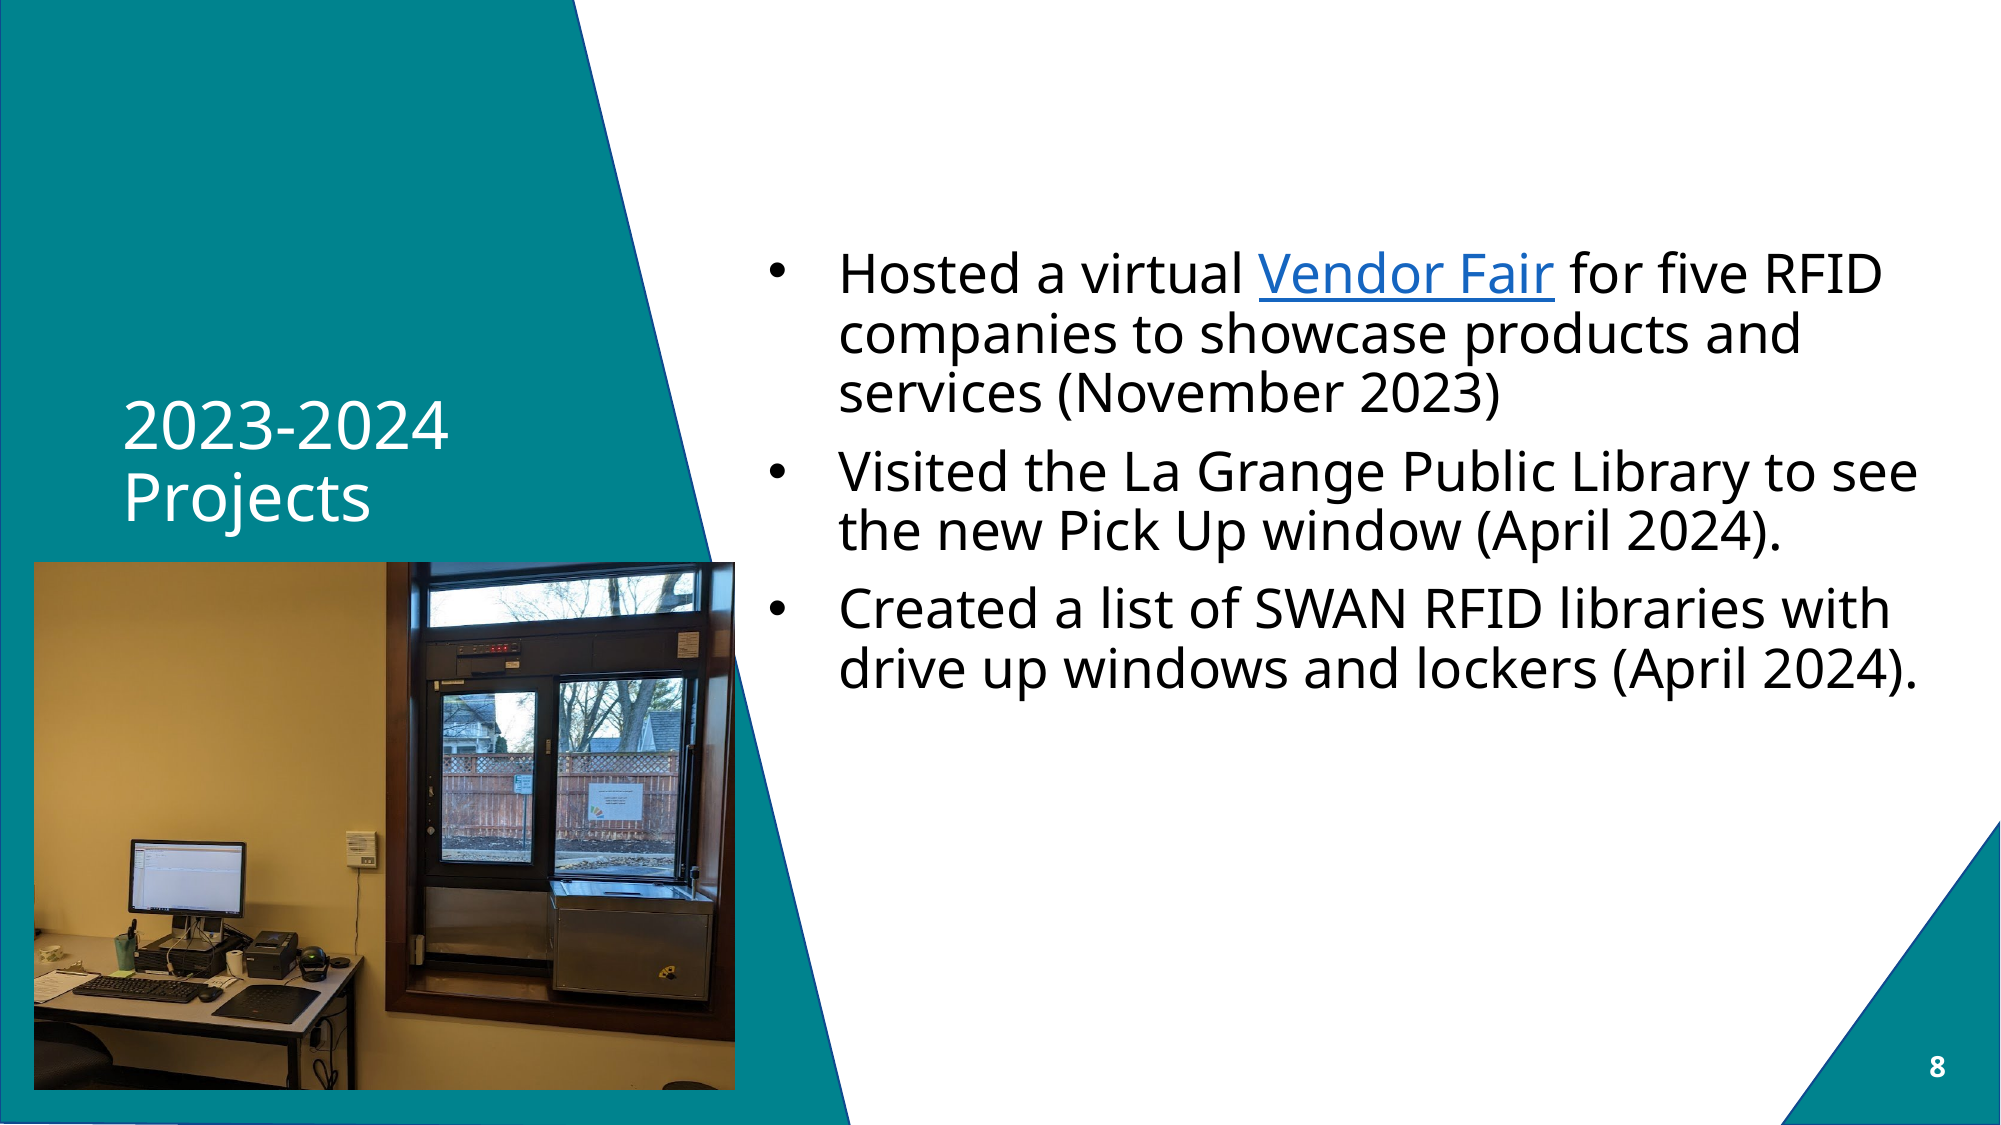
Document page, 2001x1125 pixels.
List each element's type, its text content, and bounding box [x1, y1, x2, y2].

picture [34, 562, 735, 1090]
title 2023-2024 Projects [107, 280, 618, 544]
list Hosted a virtual Vendor Fair for five RFID companies to showcase products and services (November 2023) Visited the La Grange Public Library to see the new Pick Up window (April 2024). Created a list of SWAN RFID libraries with drive up windows and lockers (April 2024). [752, 232, 1966, 794]
slide_number 8 [1894, 1038, 1982, 1099]
